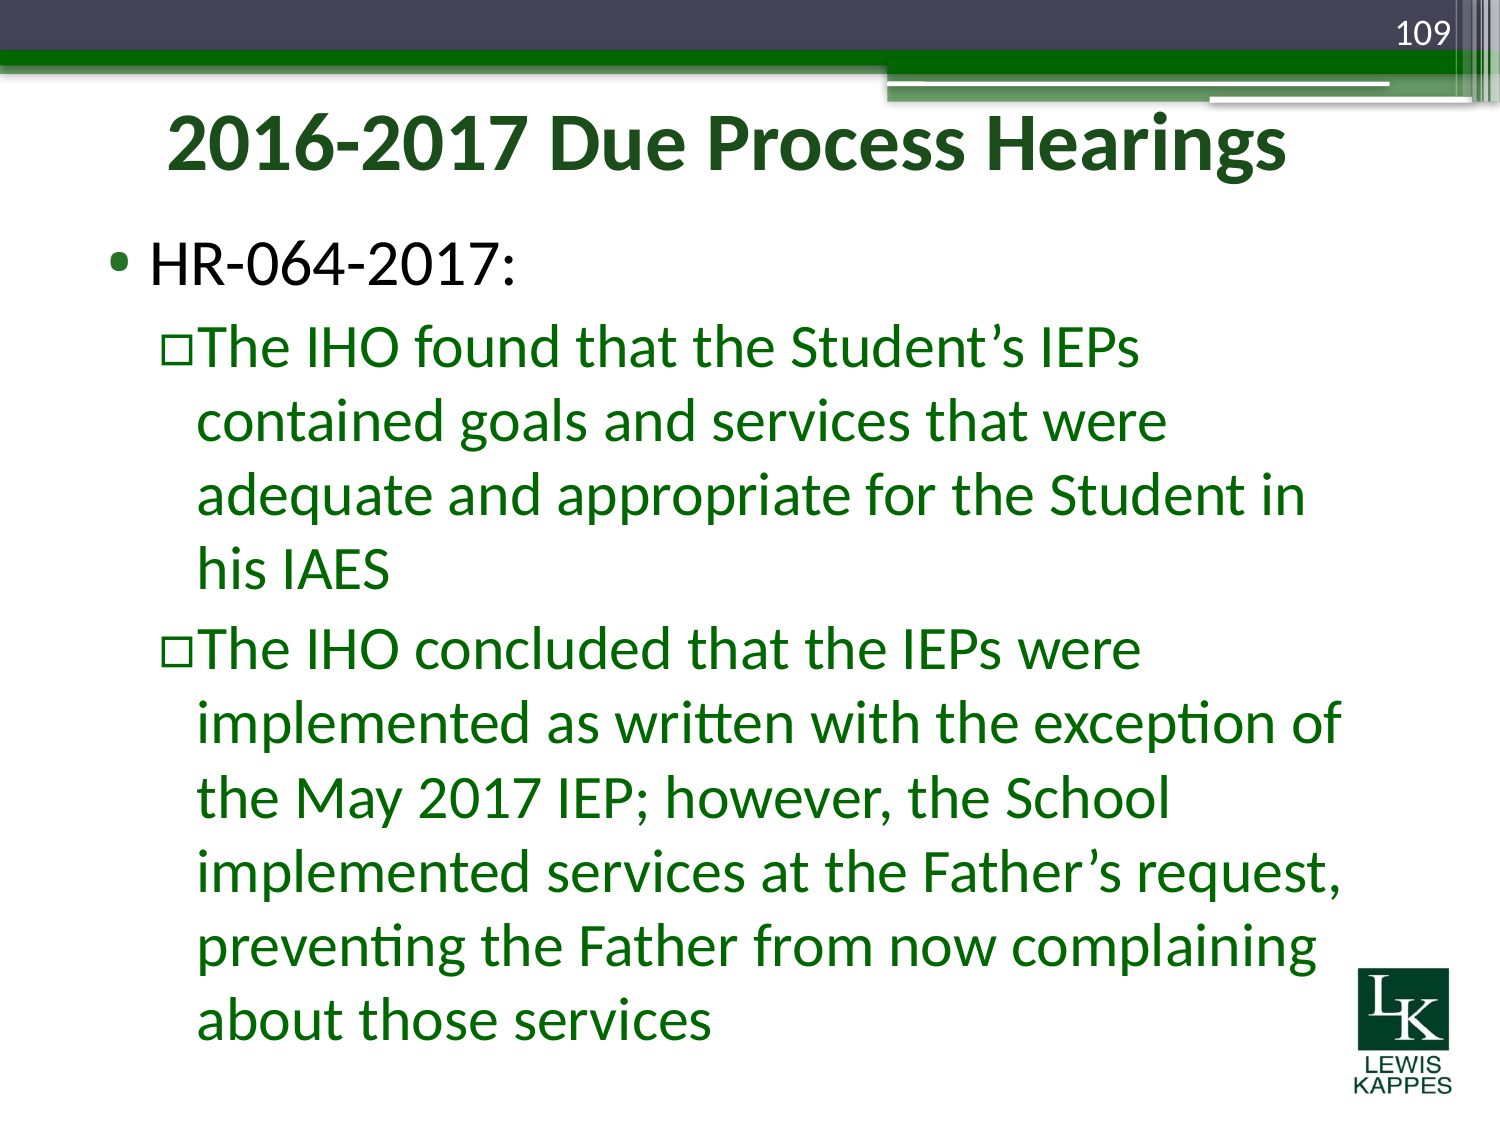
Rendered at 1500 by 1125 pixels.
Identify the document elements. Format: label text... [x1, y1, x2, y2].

list HR-064-2017: The IHO found that the Student’s IEPs contained goals and services that were adequate and appropriate for the Student in his IAES The IHO concluded that the IEPs were implemented as written with the exception of the May 2017 IEP; however, the School implemented services at the Father’s request, preventing the Father from now complaining about those services [75, 212, 1403, 1063]
title 2016-2017 Due Process Hearings [52, 125, 1403, 250]
slide_number 109 [1341, 0, 1466, 61]
picture [1352, 962, 1454, 1095]
